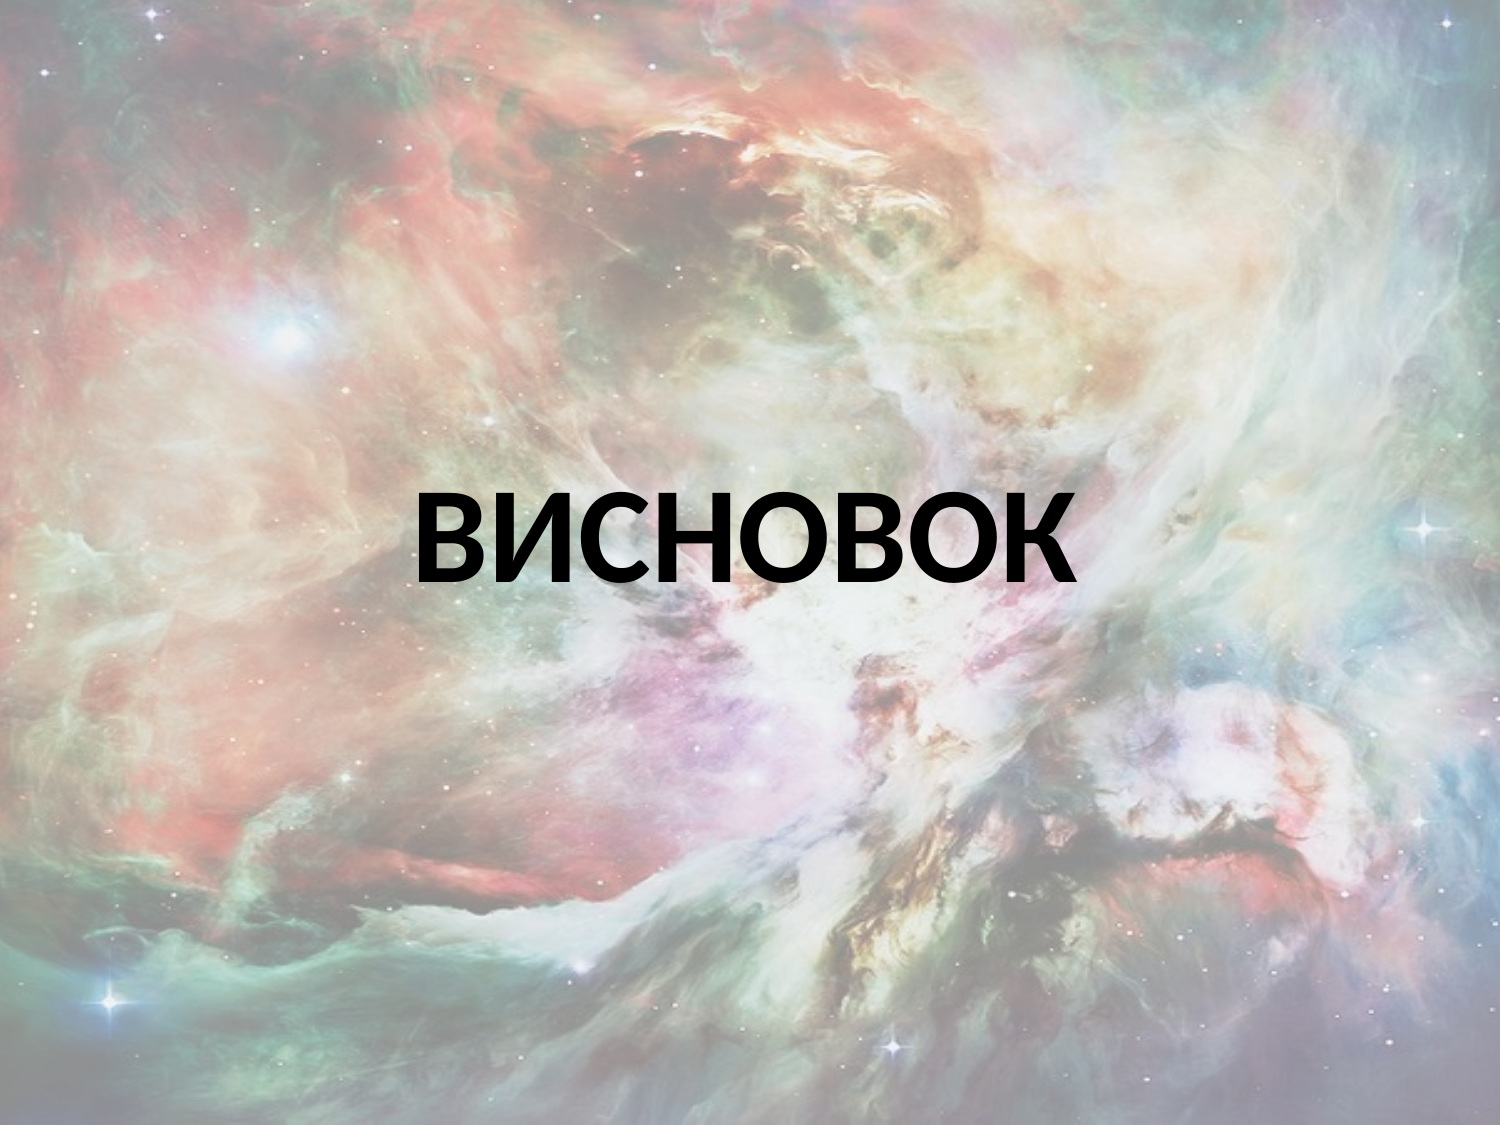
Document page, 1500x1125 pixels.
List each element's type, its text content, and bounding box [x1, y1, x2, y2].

title ВИСНОВОК [70, 433, 1421, 622]
